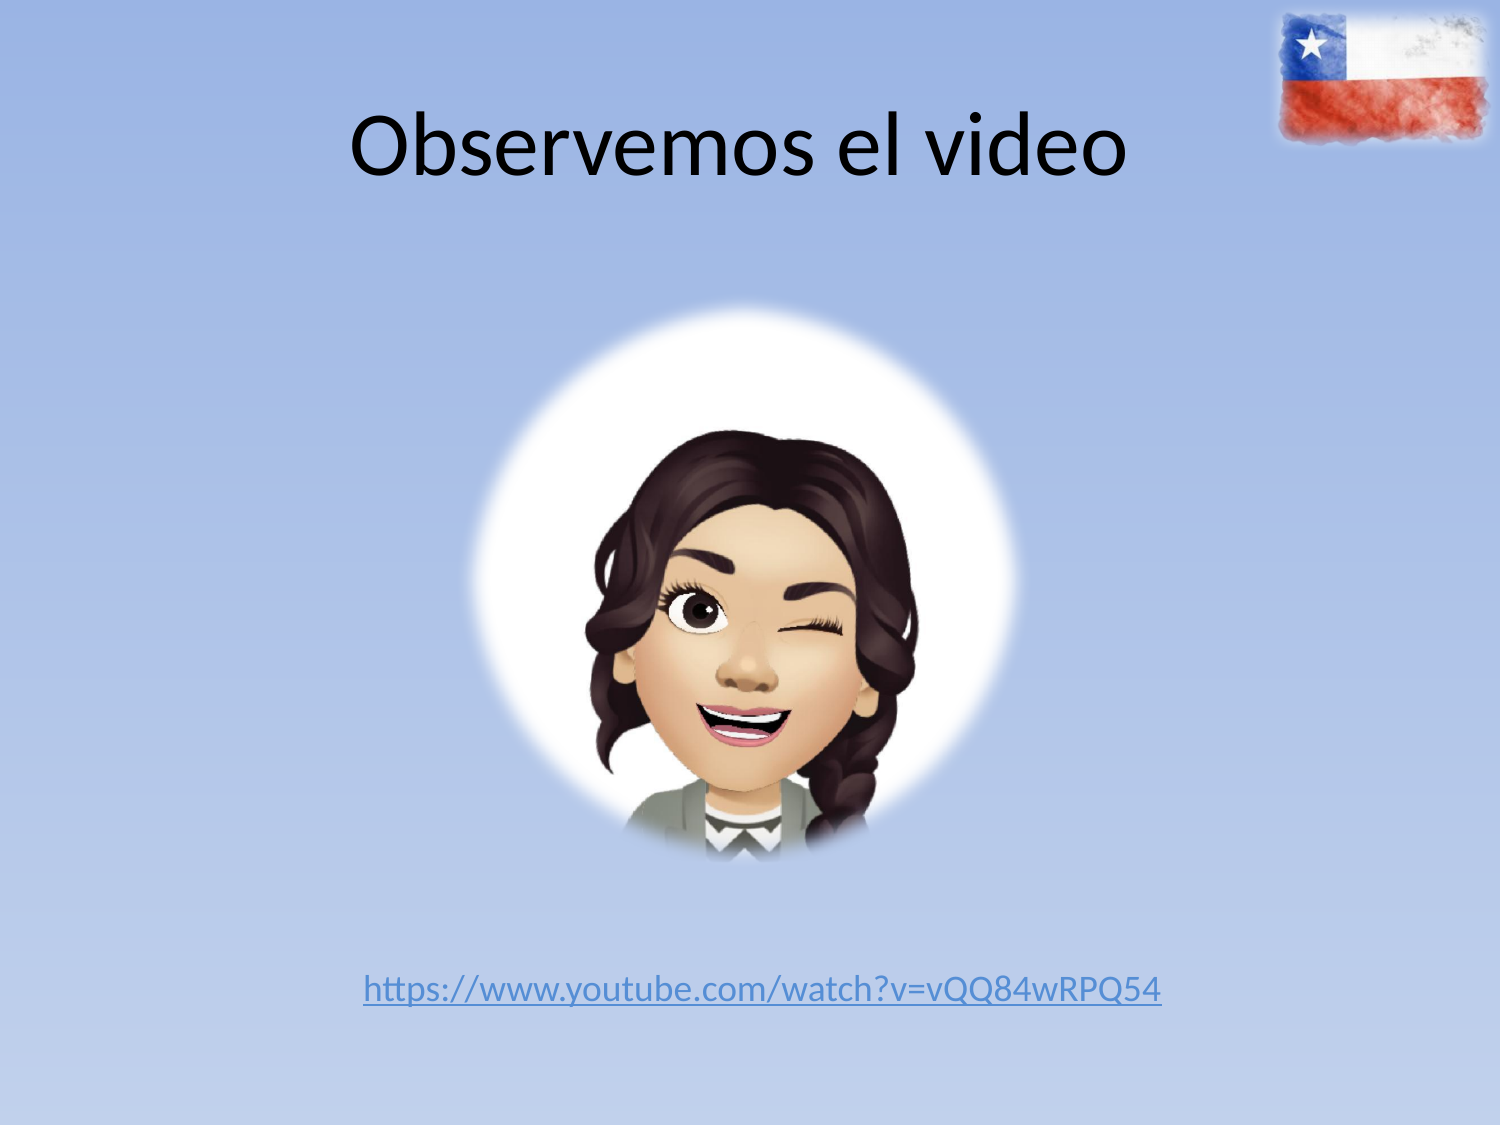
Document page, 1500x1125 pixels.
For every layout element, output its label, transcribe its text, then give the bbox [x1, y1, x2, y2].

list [454, 290, 1034, 870]
title Observemos el video [75, 45, 1425, 233]
text_box https://www.youtube.com/watch?v=vQQ84wRPQ54 [348, 956, 1199, 1016]
picture [1265, 0, 1500, 156]
